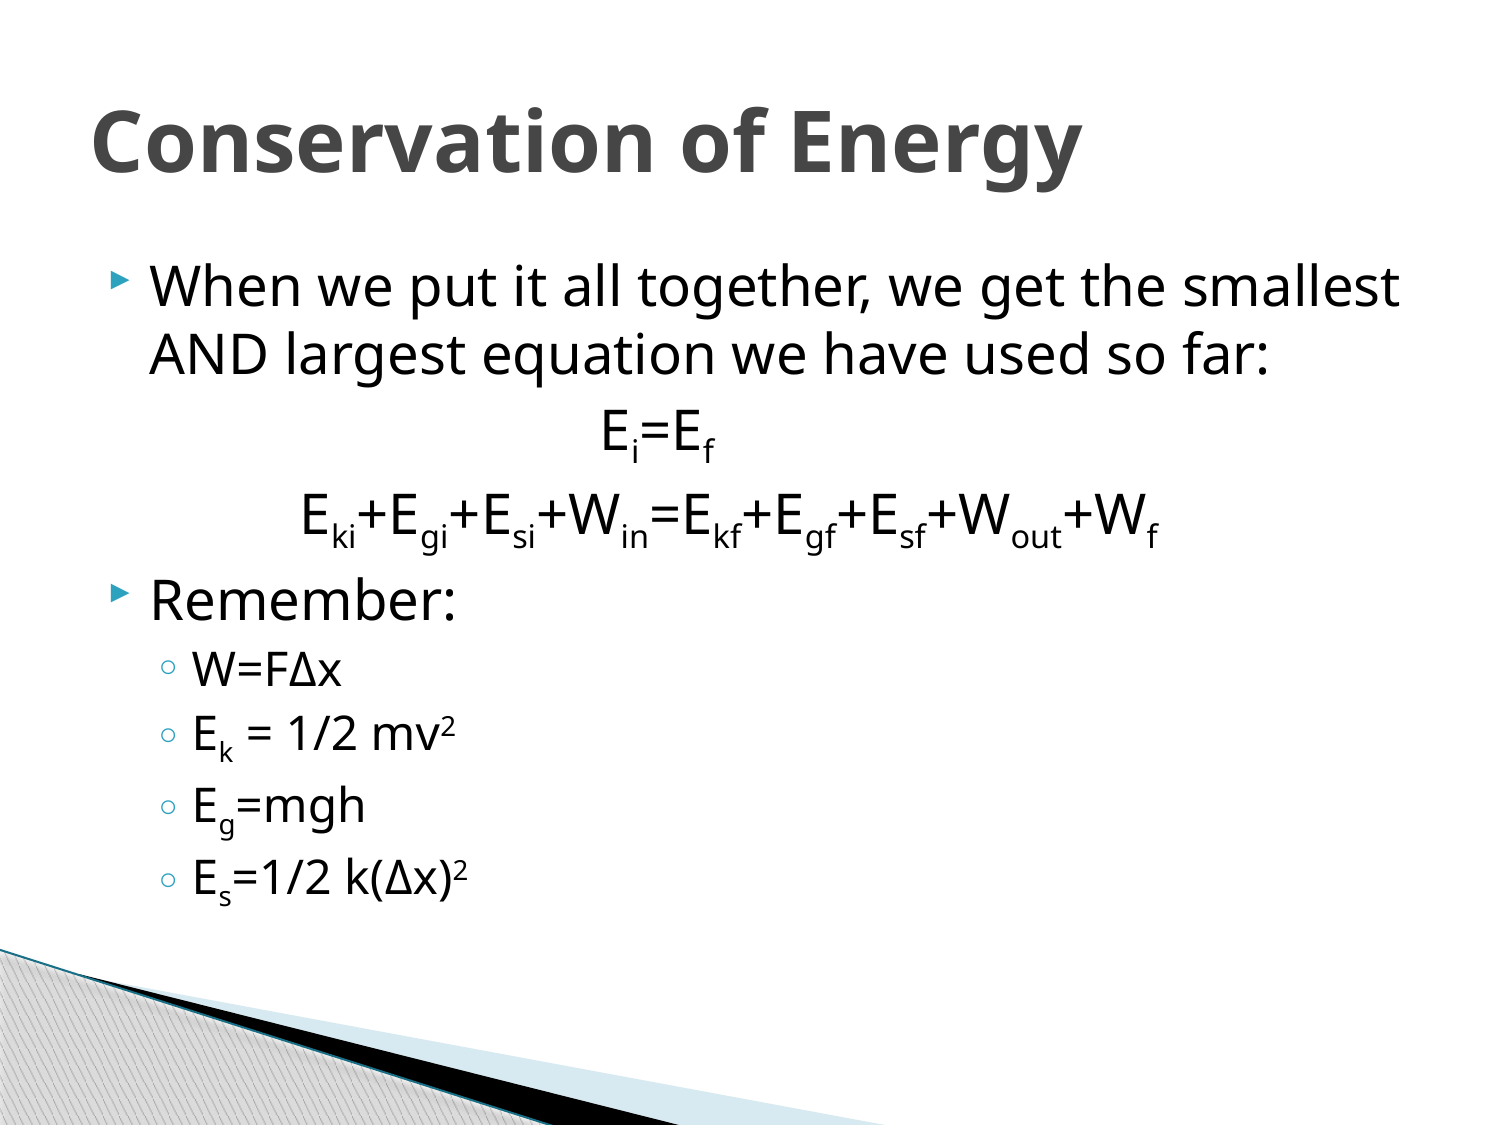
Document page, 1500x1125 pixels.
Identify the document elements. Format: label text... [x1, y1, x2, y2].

list When we put it all together, we get the smallest AND largest equation we have used so far: Ei=Ef Eki+Egi+Esi+Win=Ekf+Egf+Esf+Wout+Wf Remember: W=FΔx Ek = 1/2 mv2 Eg=mgh Es=1/2 k(Δx)2 [75, 243, 1425, 986]
title Conservation of Energy [75, 45, 1425, 233]
